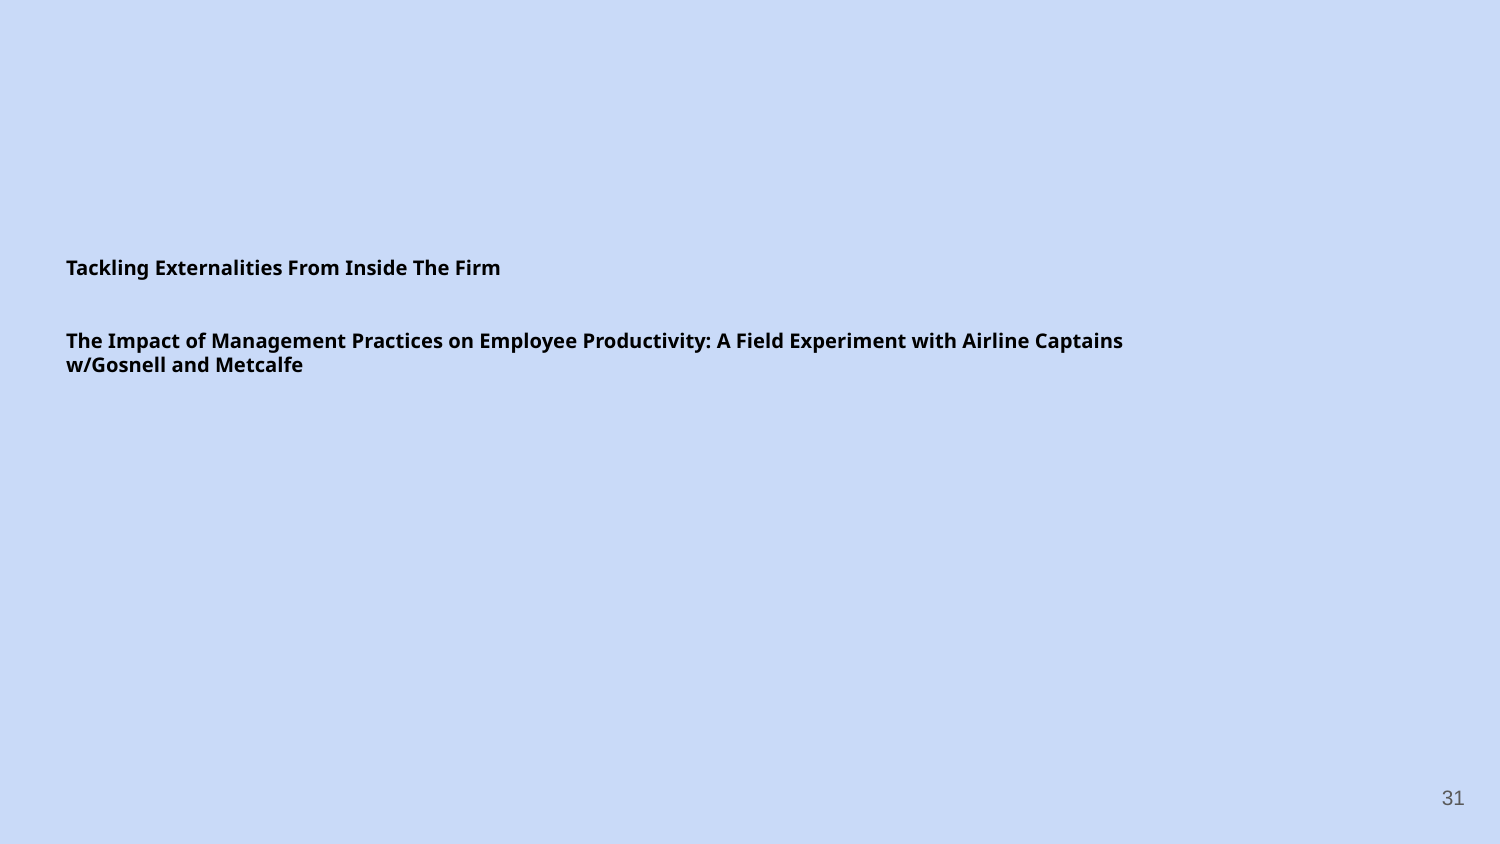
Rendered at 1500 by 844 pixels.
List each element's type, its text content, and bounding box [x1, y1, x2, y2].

title Tackling Externalities From Inside The Firm The Impact of Management Practices on Employee Productivity: A Field Experiment with Airline Captains w/Gosnell and Metcalfe [51, 240, 1449, 491]
slide_number 31 [1389, 764, 1480, 830]
